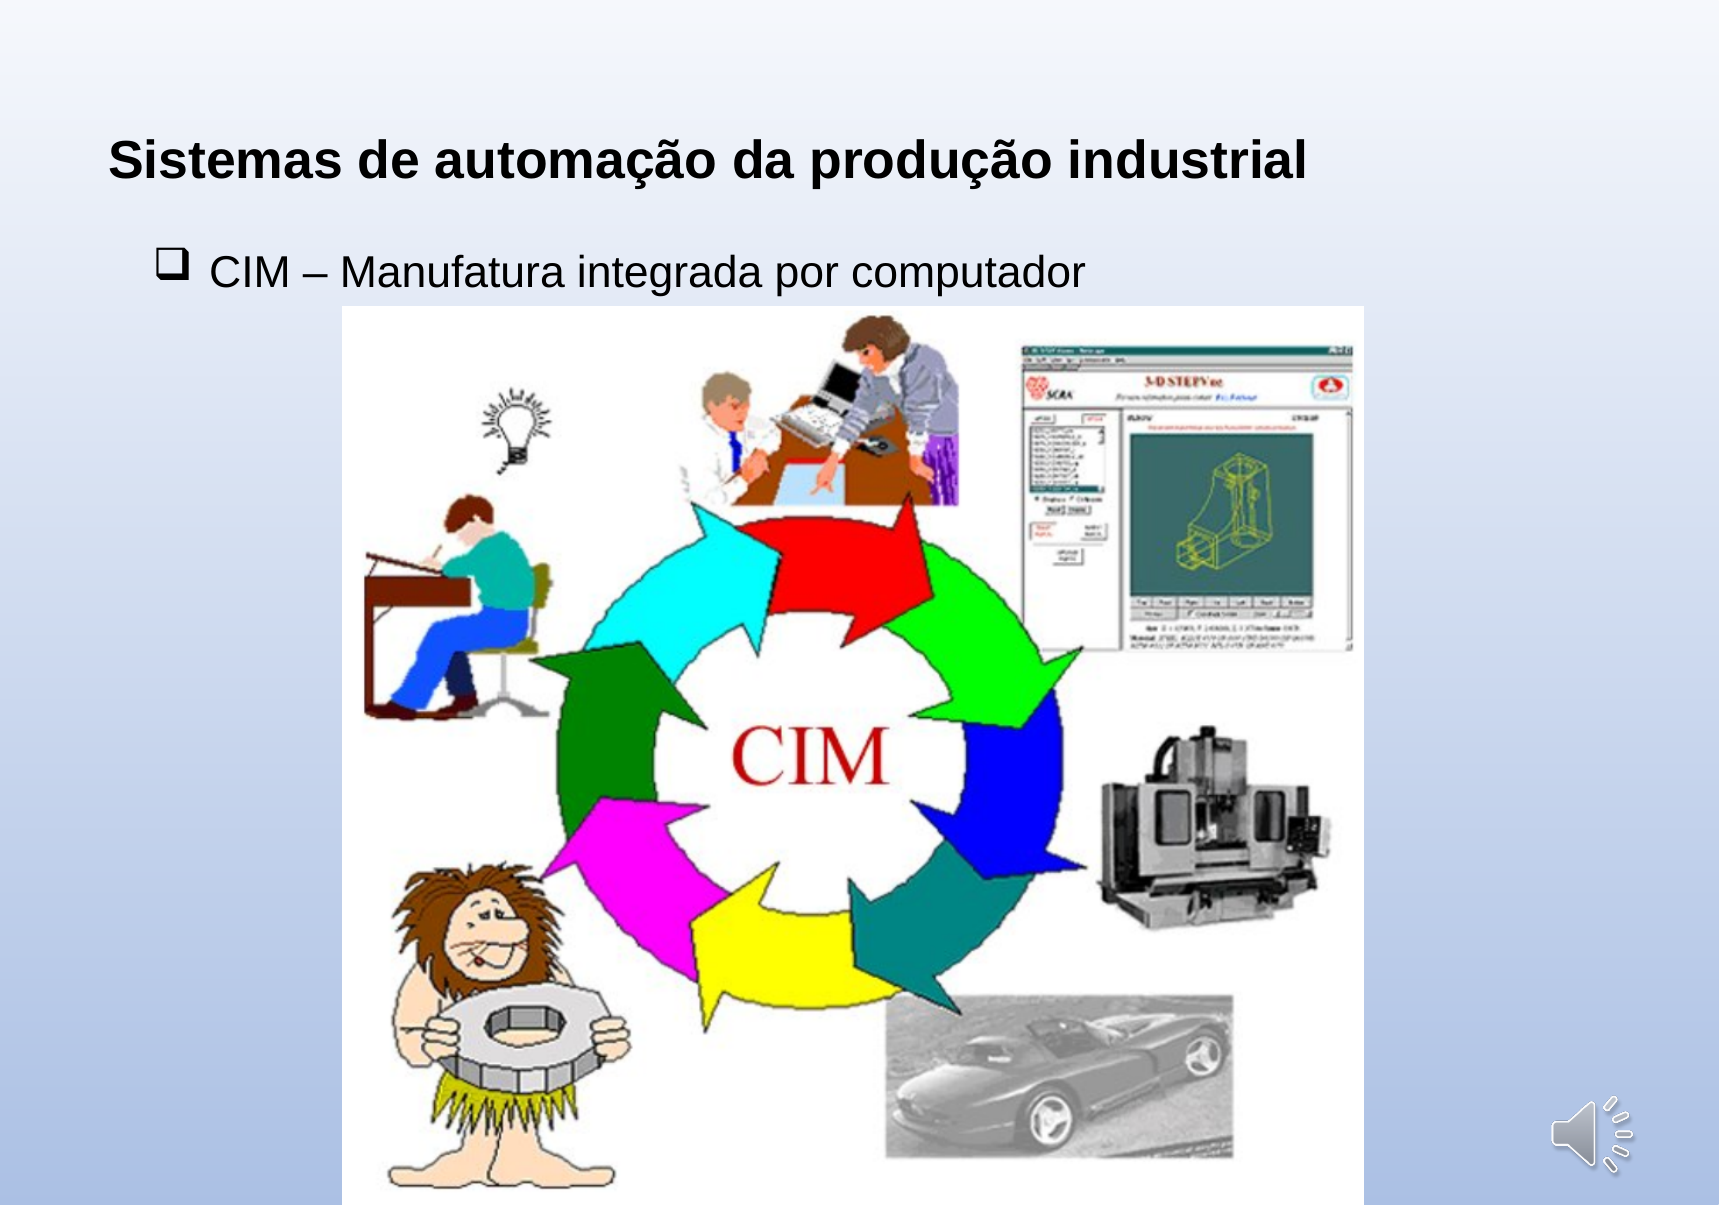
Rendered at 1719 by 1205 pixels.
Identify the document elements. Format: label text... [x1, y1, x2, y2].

picture [342, 306, 1364, 1205]
picture [1551, 1093, 1638, 1180]
text_box CIM – Manufatura integrada por computador [138, 235, 1568, 304]
text_box Sistemas de automação da produção industrial [93, 117, 1625, 197]
